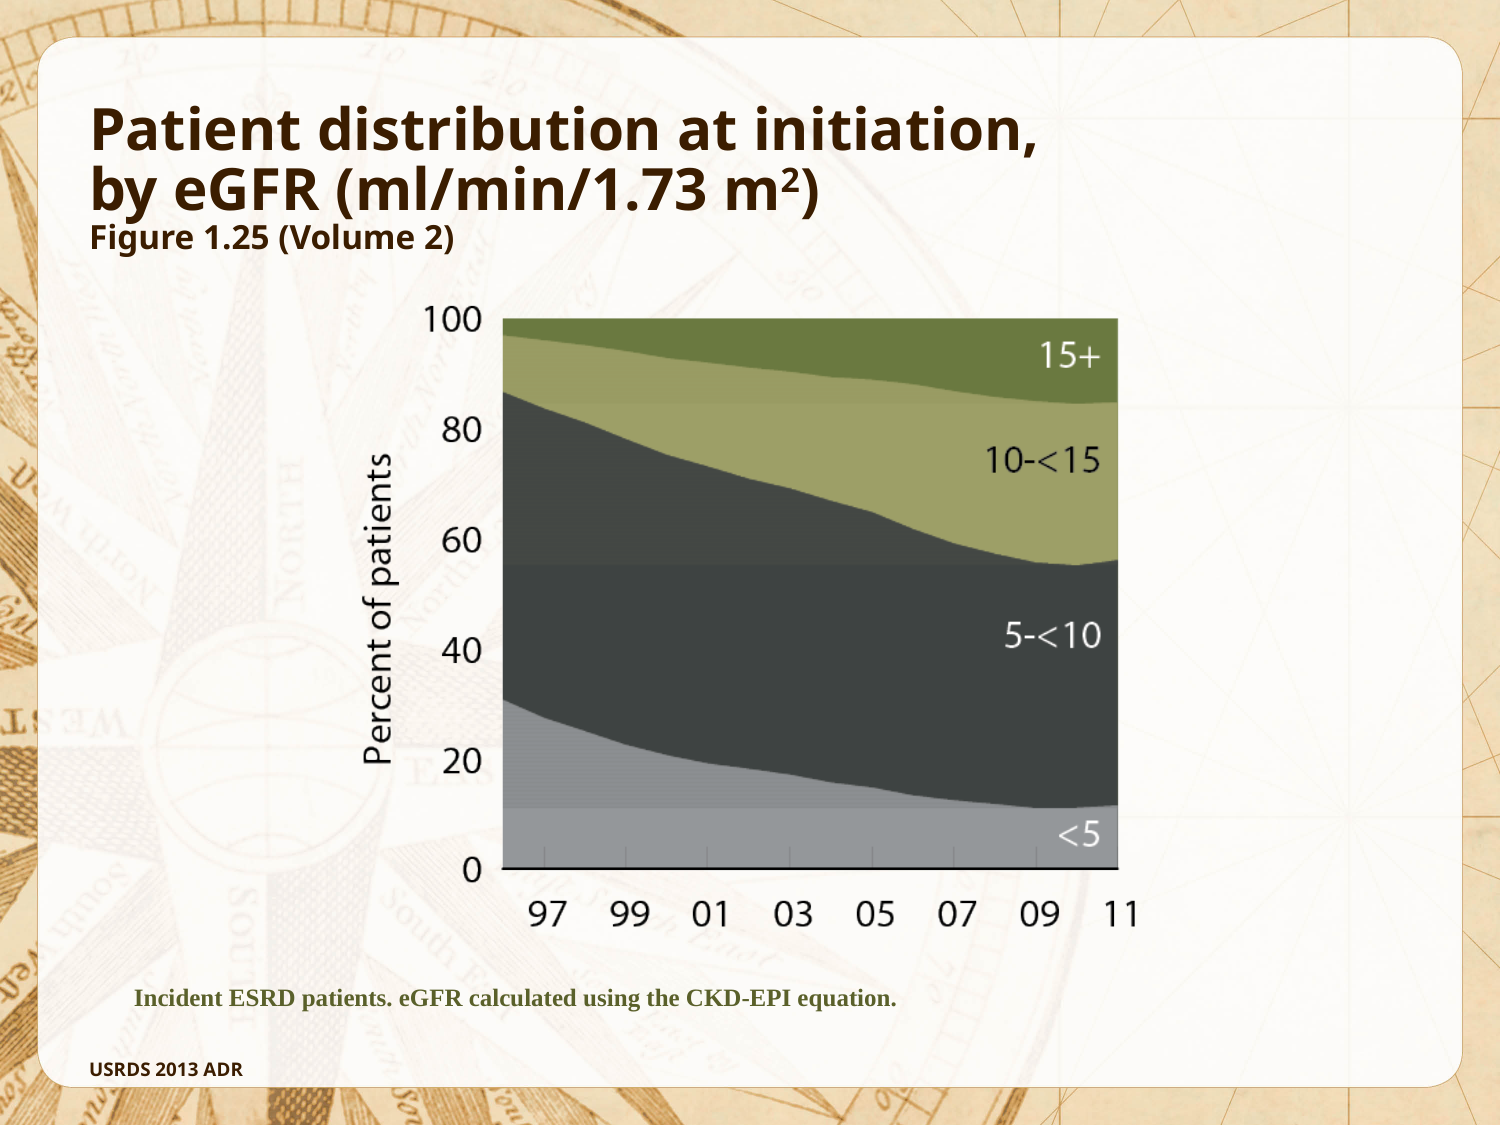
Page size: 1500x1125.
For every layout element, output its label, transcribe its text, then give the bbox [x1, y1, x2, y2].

title Patient distribution at initiation, by eGFR (ml/min/1.73 m2) Figure 1.25 (Volume 2) [74, 45, 1425, 264]
text_box Incident ESRD patients. eGFR calculated using the CKD-EPI equation. [134, 975, 1366, 1020]
picture [0, 0, 1500, 1125]
